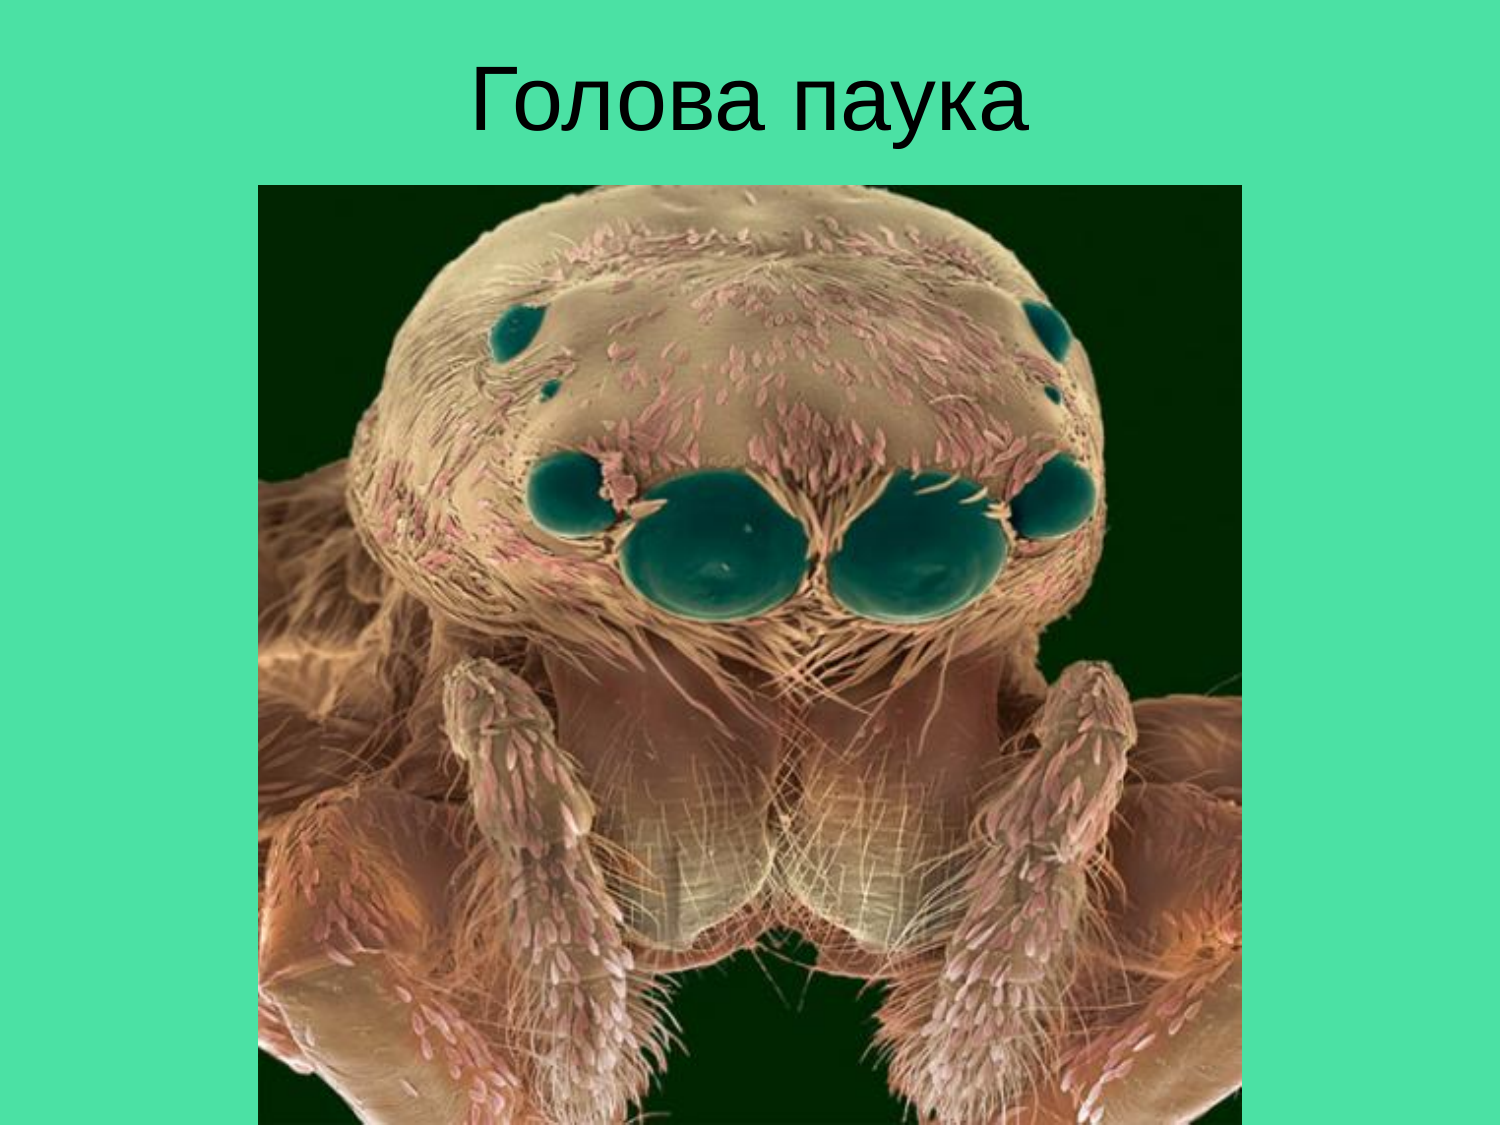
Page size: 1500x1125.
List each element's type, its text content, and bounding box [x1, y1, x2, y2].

title Голова паука [75, 0, 1425, 188]
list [258, 185, 1242, 1125]
